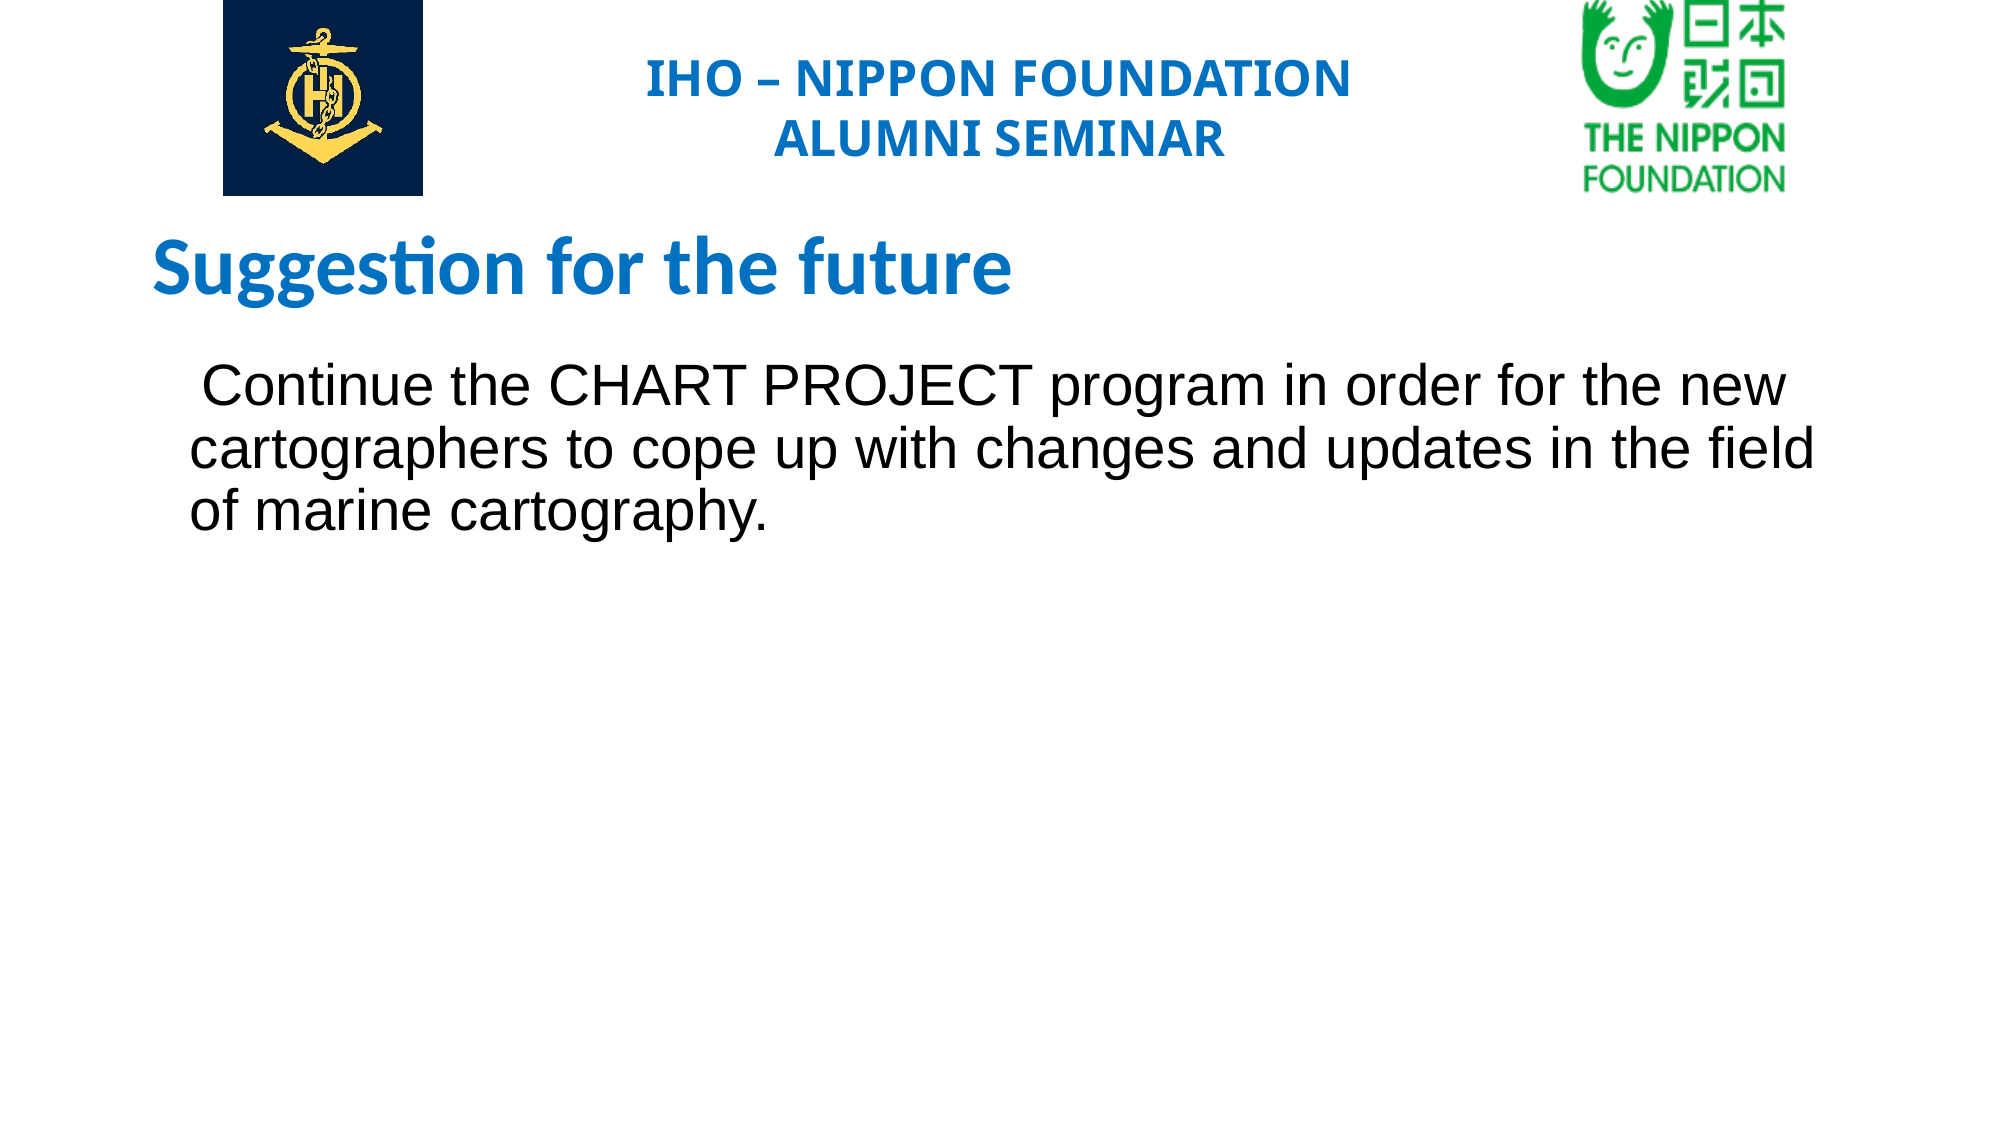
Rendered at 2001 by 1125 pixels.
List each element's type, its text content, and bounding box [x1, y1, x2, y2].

picture [1577, 0, 1789, 198]
text_box IHO – NIPPON FOUNDATION ALUMNI SEMINAR [564, 39, 1436, 174]
list Continue the CHART PROJECT program in order for the new cartographers to cope up with changes and updates in the field of marine cartography. [137, 347, 1863, 1062]
picture [223, 0, 423, 196]
title Suggestion for the future [137, 214, 1863, 321]
